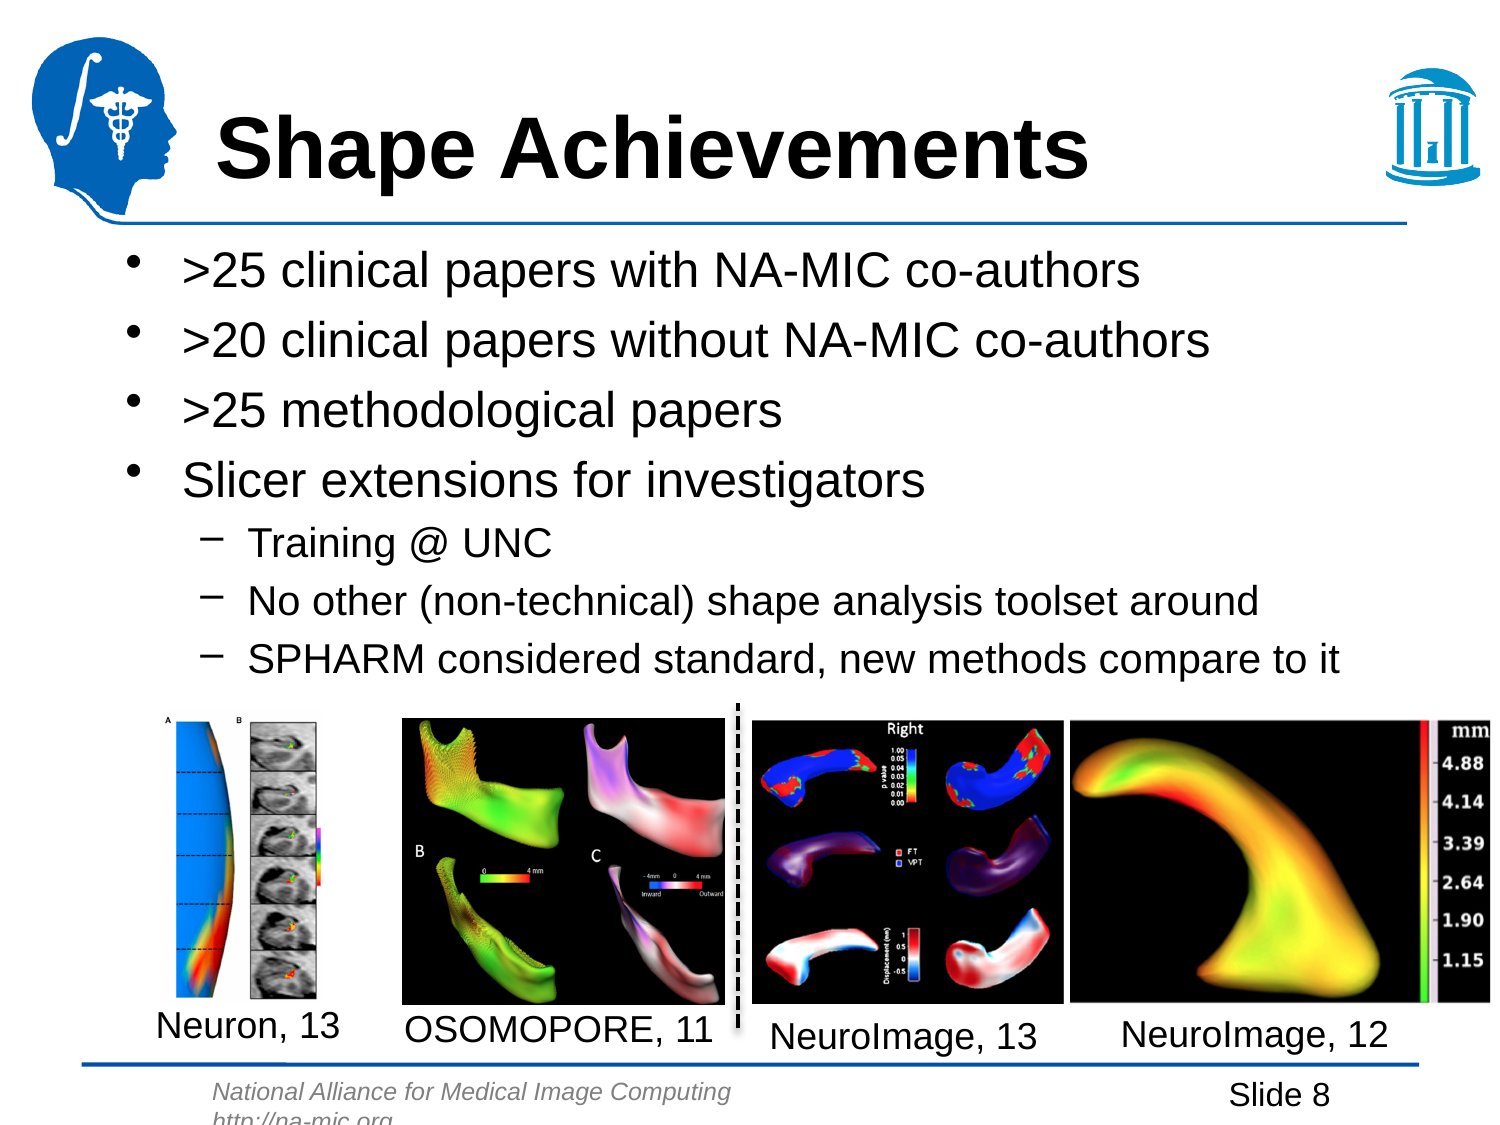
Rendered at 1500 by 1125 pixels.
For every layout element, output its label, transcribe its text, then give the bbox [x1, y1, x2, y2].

picture [31, 37, 1483, 225]
text_box Neuron, 13 [140, 994, 356, 1054]
picture [1070, 719, 1493, 1006]
picture [162, 709, 322, 1004]
text_box NeuroImage, 13 [754, 1012, 1053, 1065]
picture [752, 718, 1064, 1004]
text_box OSOMOPORE, 11 [389, 998, 730, 1058]
text_box NeuroImage, 12 [1105, 1013, 1404, 1063]
list >25 clinical papers with NA-MIC co-authors >20 clinical papers without NA-MIC co-authors >25 methodological papers Slicer extensions for investigators Training @ UNC No other (non-technical) shape analysis toolset around SPHARM considered standard, new methods compare to it [110, 229, 1407, 727]
title Shape Achievements [199, 49, 1388, 229]
picture [401, 718, 725, 1006]
